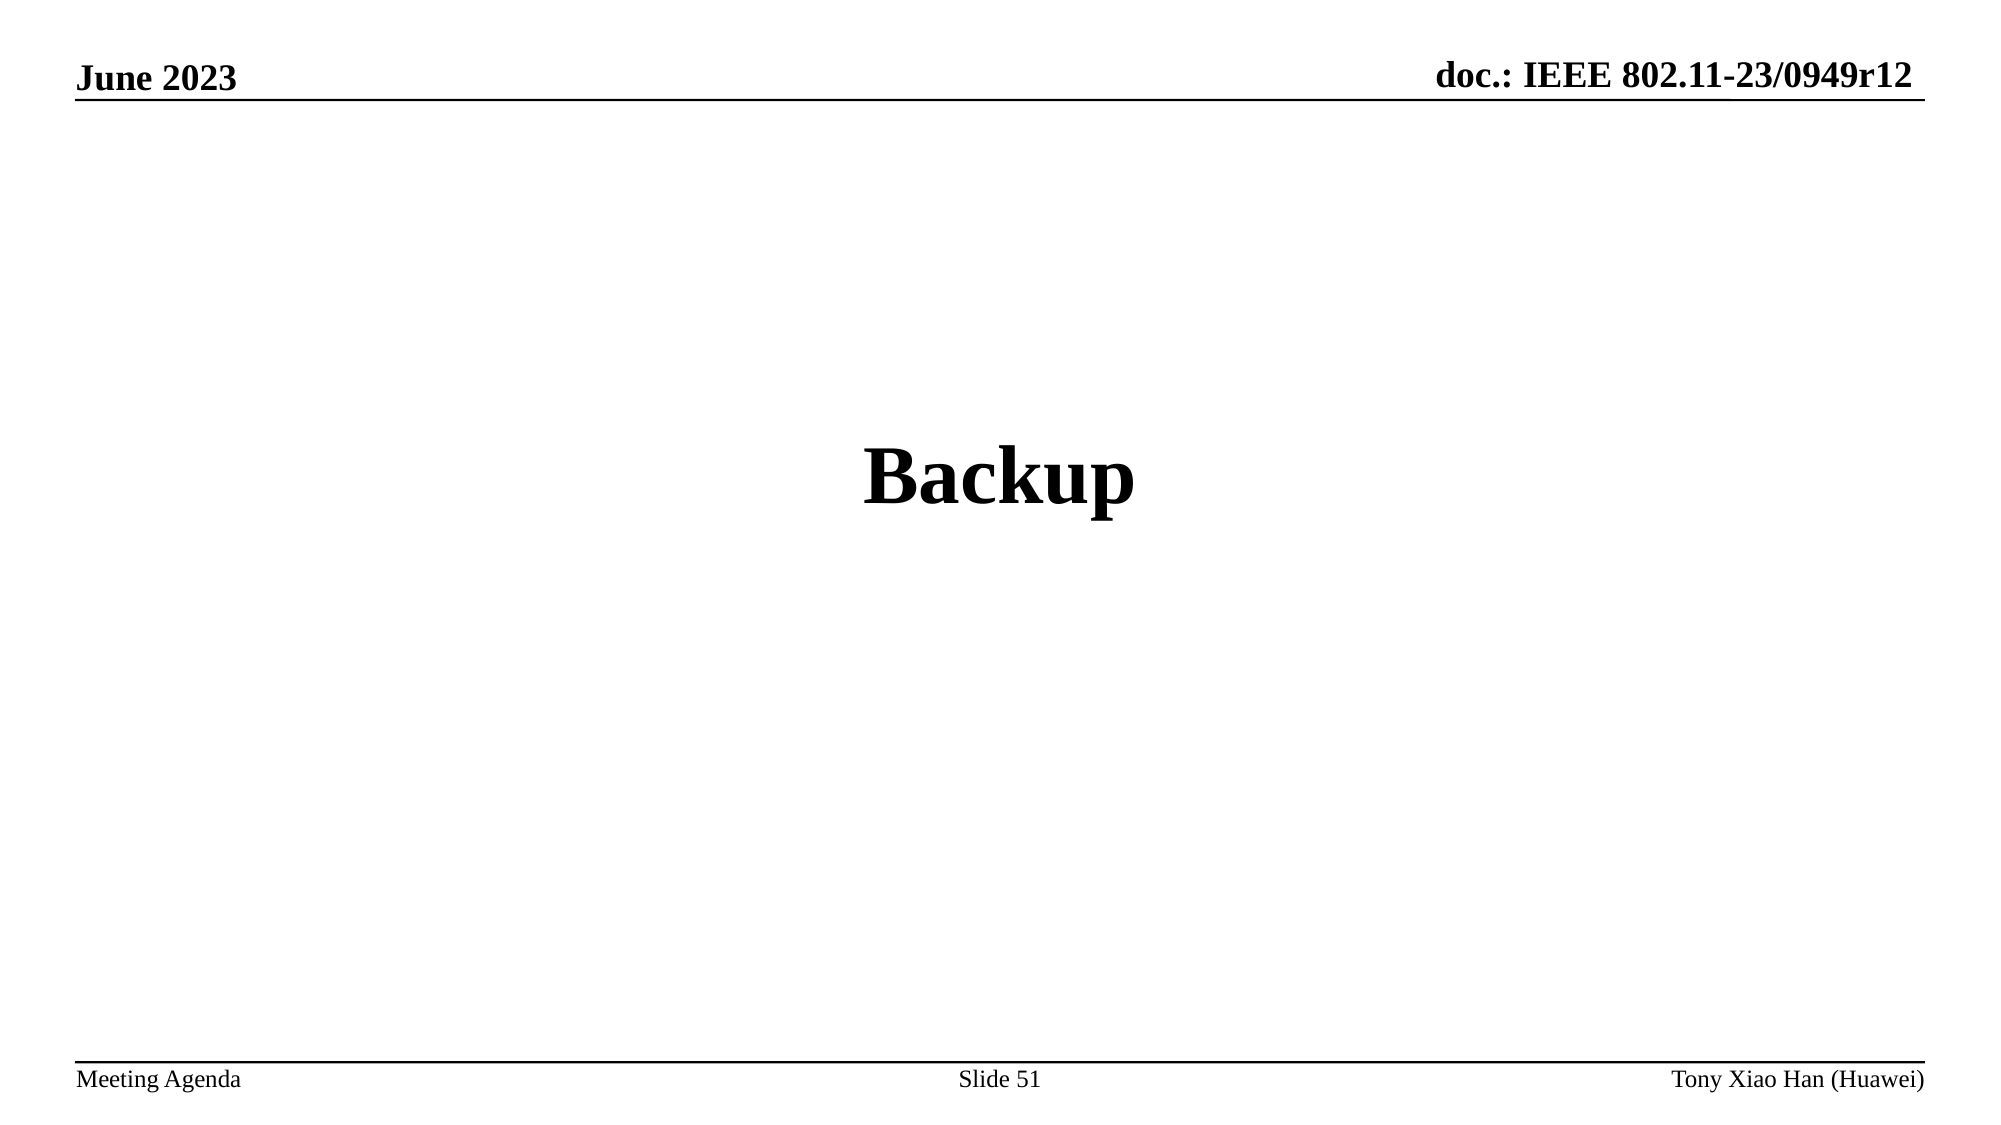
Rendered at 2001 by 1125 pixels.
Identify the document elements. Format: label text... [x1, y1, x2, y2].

text_box Backup [362, 412, 1638, 950]
